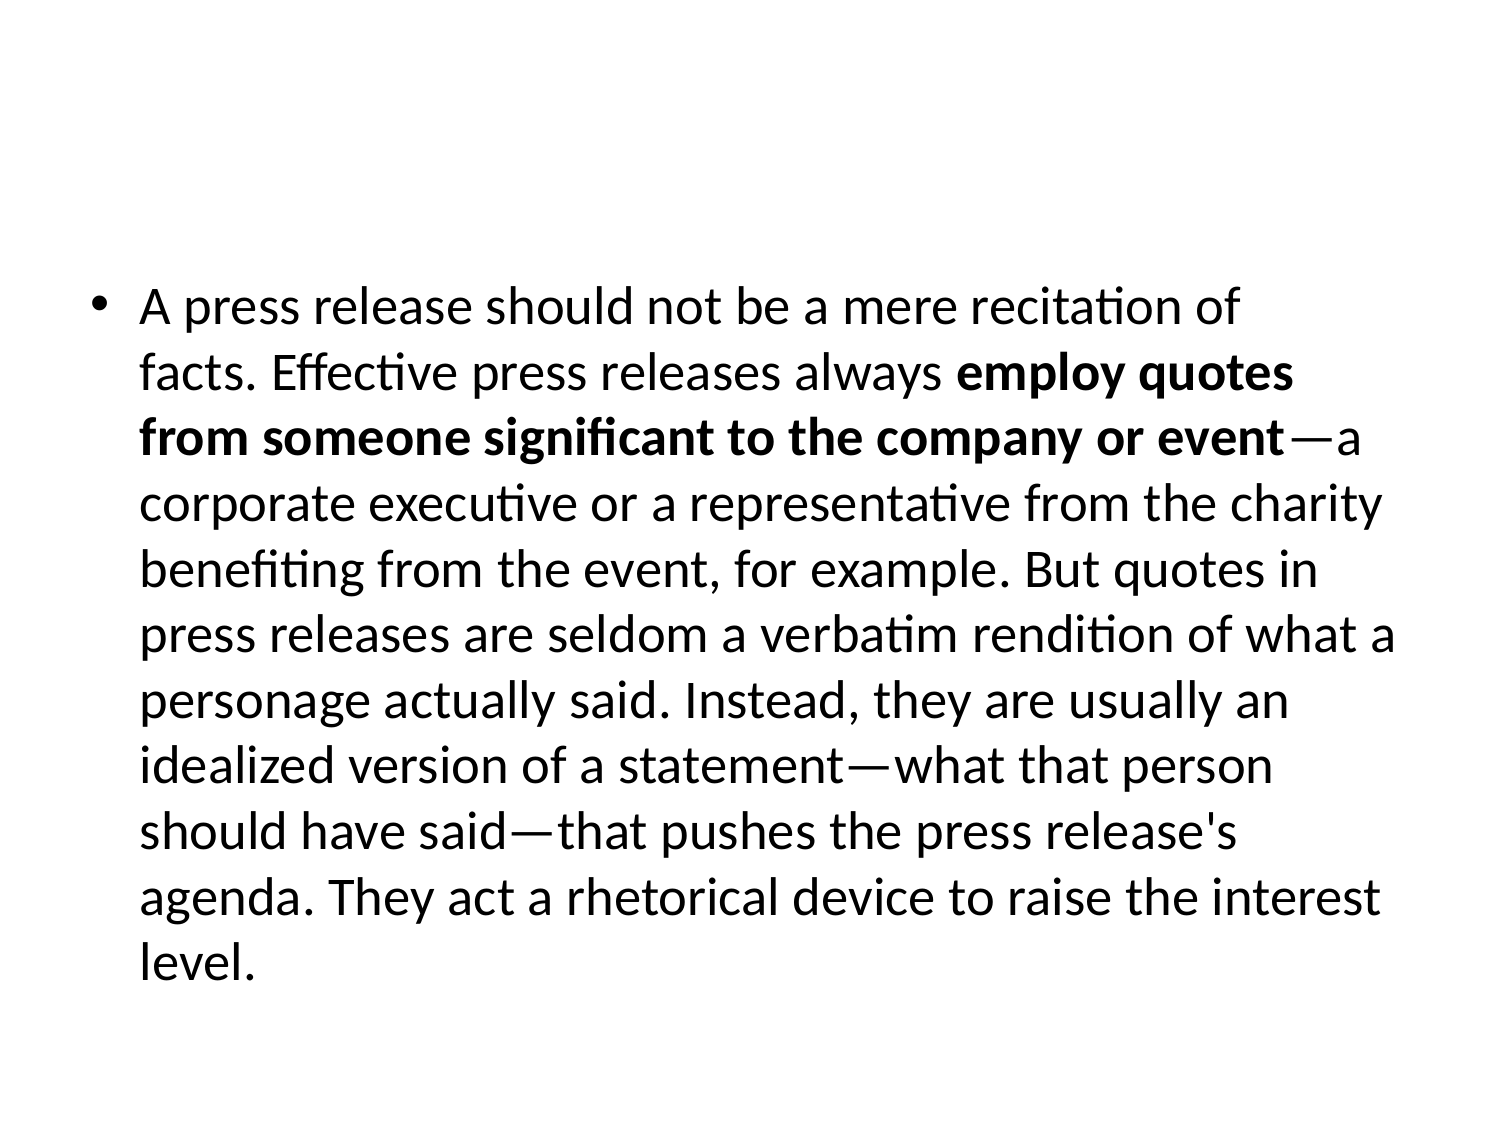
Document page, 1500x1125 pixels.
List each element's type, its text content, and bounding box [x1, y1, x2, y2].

list A press release should not be a mere recitation of facts. Effective press releases always employ quotes from someone significant to the company or event—a corporate executive or a representative from the charity benefiting from the event, for example. But quotes in press releases are seldom a verbatim rendition of what a personage actually said. Instead, they are usually an idealized version of a statement—what that person should have said—that pushes the press release's agenda. They act a rhetorical device to raise the interest level. [75, 262, 1425, 1005]
